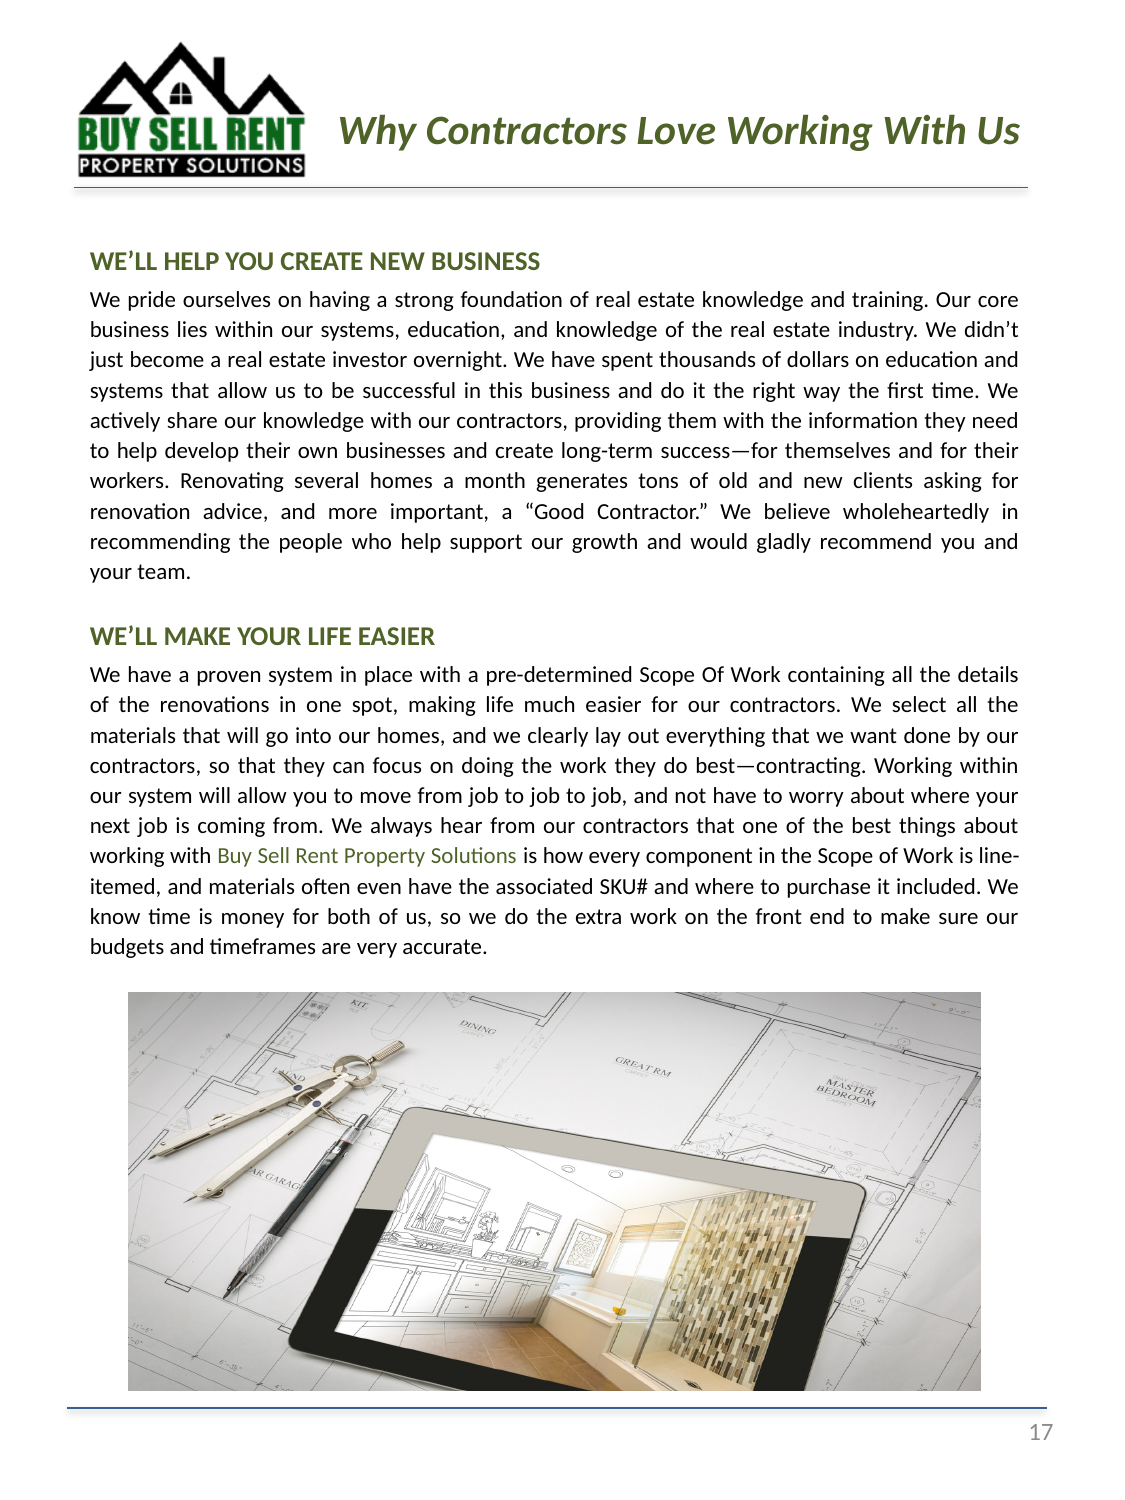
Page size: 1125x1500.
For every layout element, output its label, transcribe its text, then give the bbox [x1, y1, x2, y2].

slide_number 17 [806, 1390, 1069, 1471]
text_box WE’LL HELP YOU CREATE NEW BUSINESS We pride ourselves on having a strong foundation of real estate knowledge and training. Our core business lies within our systems, education, and knowledge of the real estate industry. We didn’t just become a real estate investor overnight. We have spent thousands of dollars on education and systems that allow us to be successful in this business and do it the right way the first time. We actively share our knowledge with our contractors, providing them with the information they need to help develop their own businesses and create long-term success—for themselves and for their workers. Renovating several homes a month generates tons of old and new clients asking for renovation advice, and more important, a “Good Contractor.” We believe wholeheartedly in recommending the people who help support our growth and would gladly recommend you and your team. WE’LL MAKE YOUR LIFE EASIER We have a proven system in place with a pre-determined Scope Of Work containing all the details of the renovations in one spot, making life much easier for our contractors. We select all the materials that will go into our homes, and we clearly lay out everything that we want done by our contractors, so that they can focus on doing the work they do best—contracting. Working within our system will allow you to move from job to job to job, and not have to worry about where your next job is coming from. We always hear from our contractors that one of the best things about working with Buy Sell Rent Property Solutions is how every component in the Scope of Work is line-itemed, and materials often even have the associated SKU# and where to purchase it included. We know time is money for both of us, so we do the extra work on the front end to make sure our budgets and timeframes are very accurate. [74, 235, 1036, 1402]
picture [128, 992, 981, 1391]
picture [68, 34, 316, 187]
title Why Contractors Love Working With Us [73, 55, 1036, 201]
